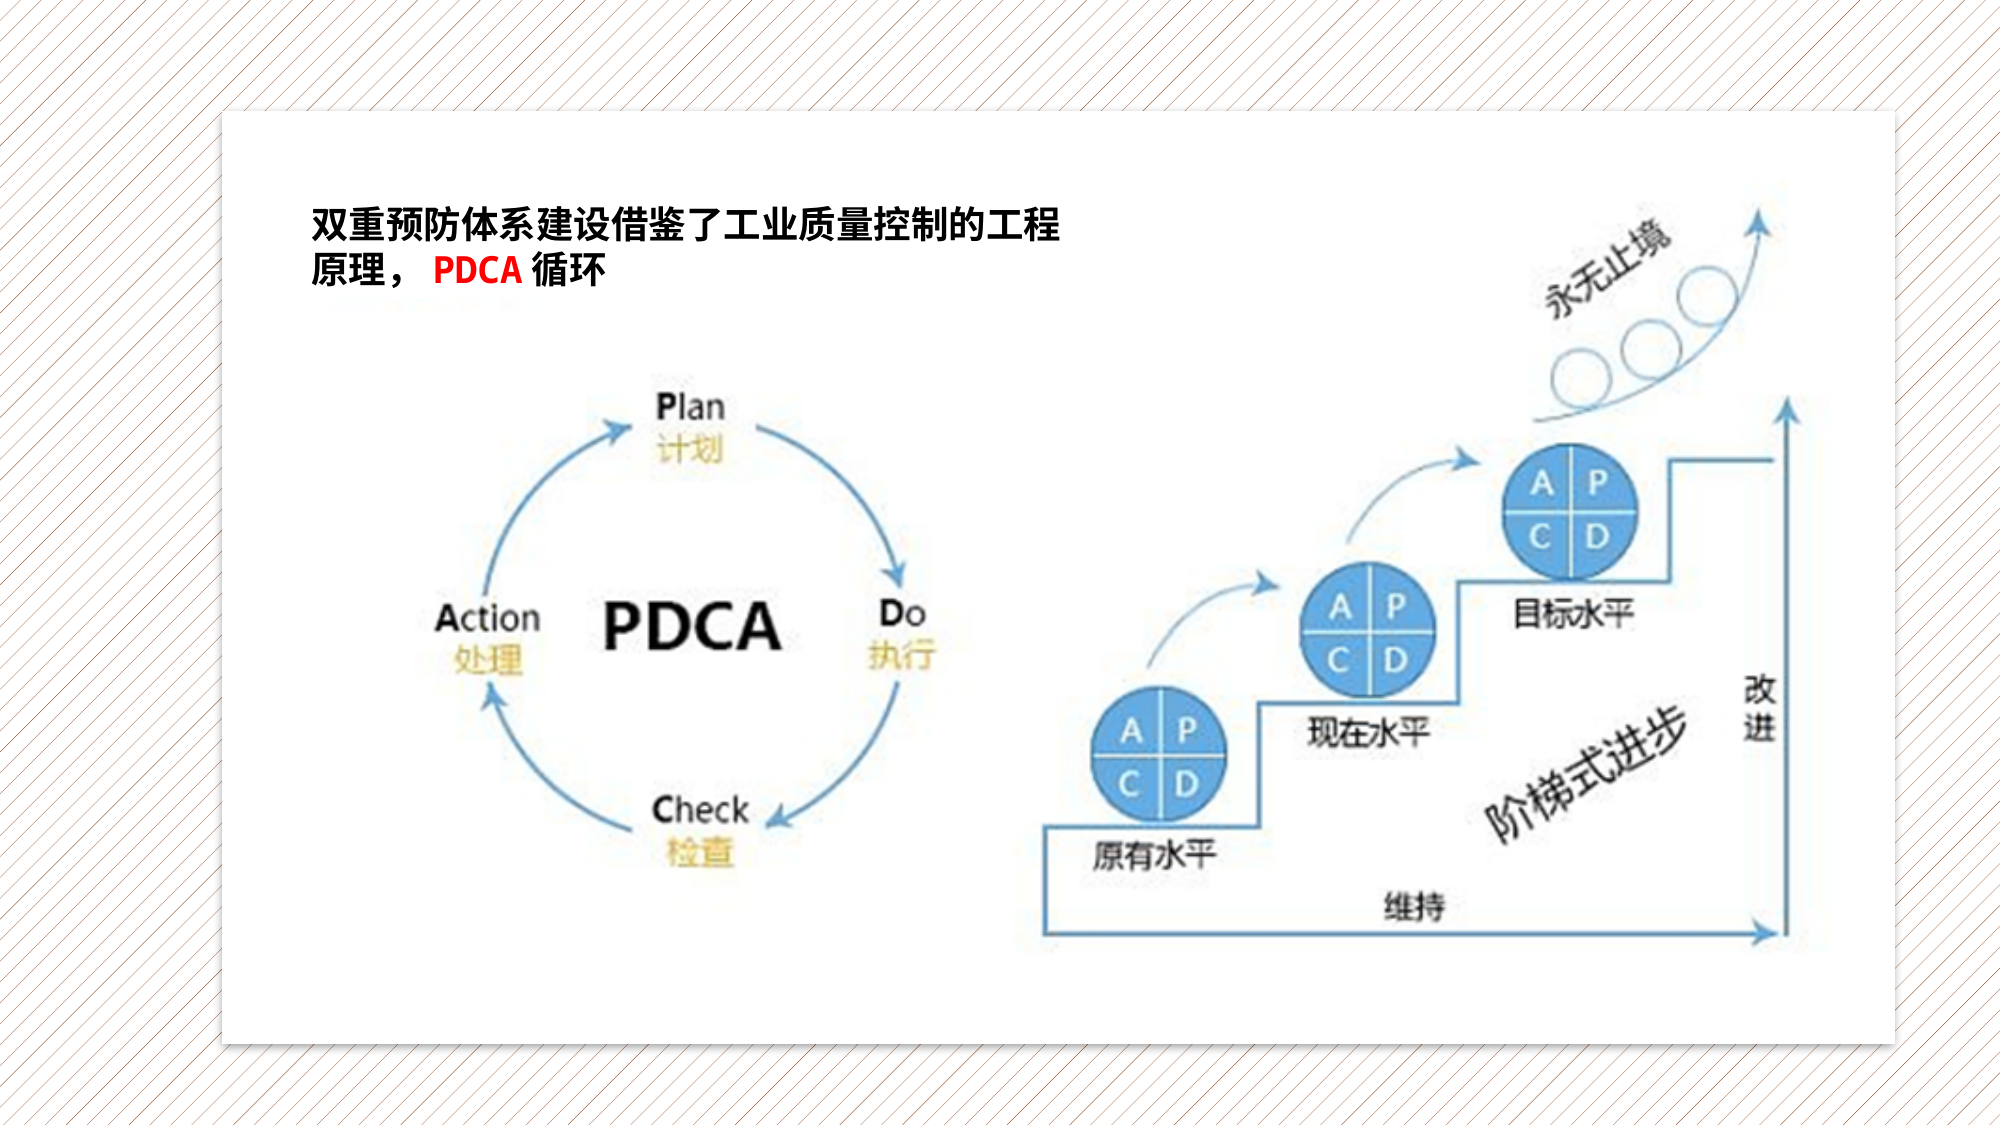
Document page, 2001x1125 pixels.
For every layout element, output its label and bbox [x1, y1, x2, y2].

text_box [253, 142, 1865, 1013]
